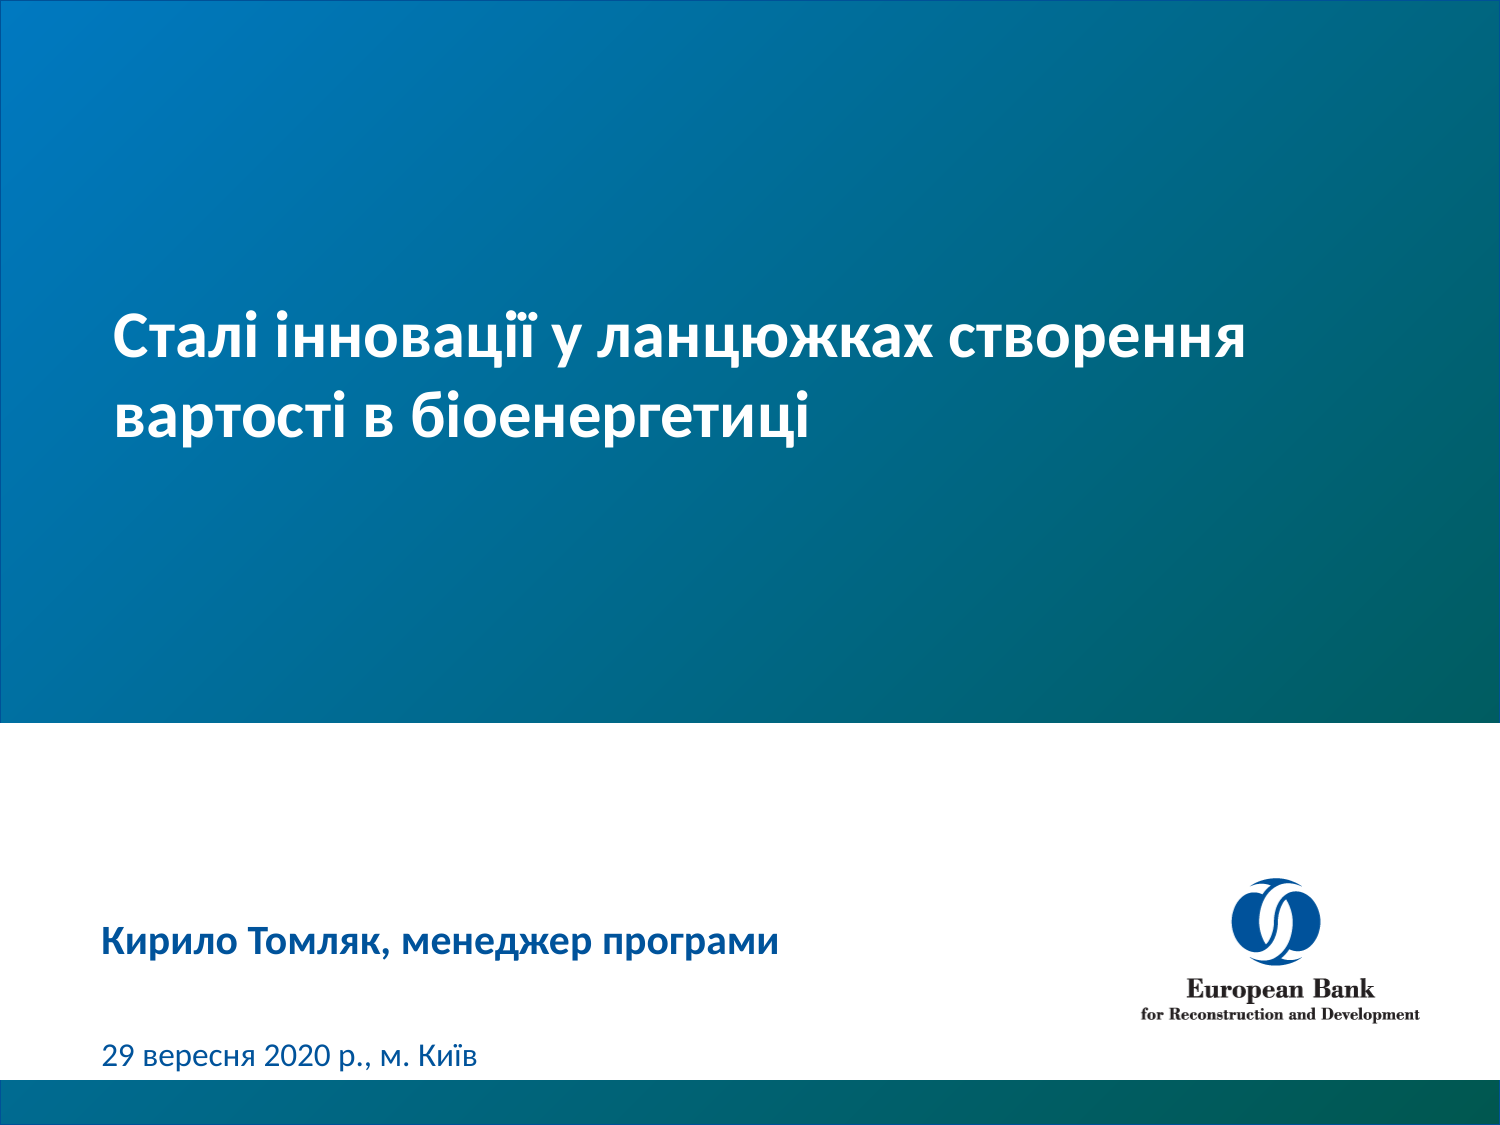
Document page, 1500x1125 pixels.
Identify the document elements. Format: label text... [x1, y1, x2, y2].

text_box Сталі інновації у ланцюжках створення вартості в біоенергетиці [99, 283, 1393, 618]
picture [0, 723, 1500, 1080]
title Кирило Томляк, менеджер програми 29 вересня 2020 р., м. Київ [101, 729, 1254, 1074]
